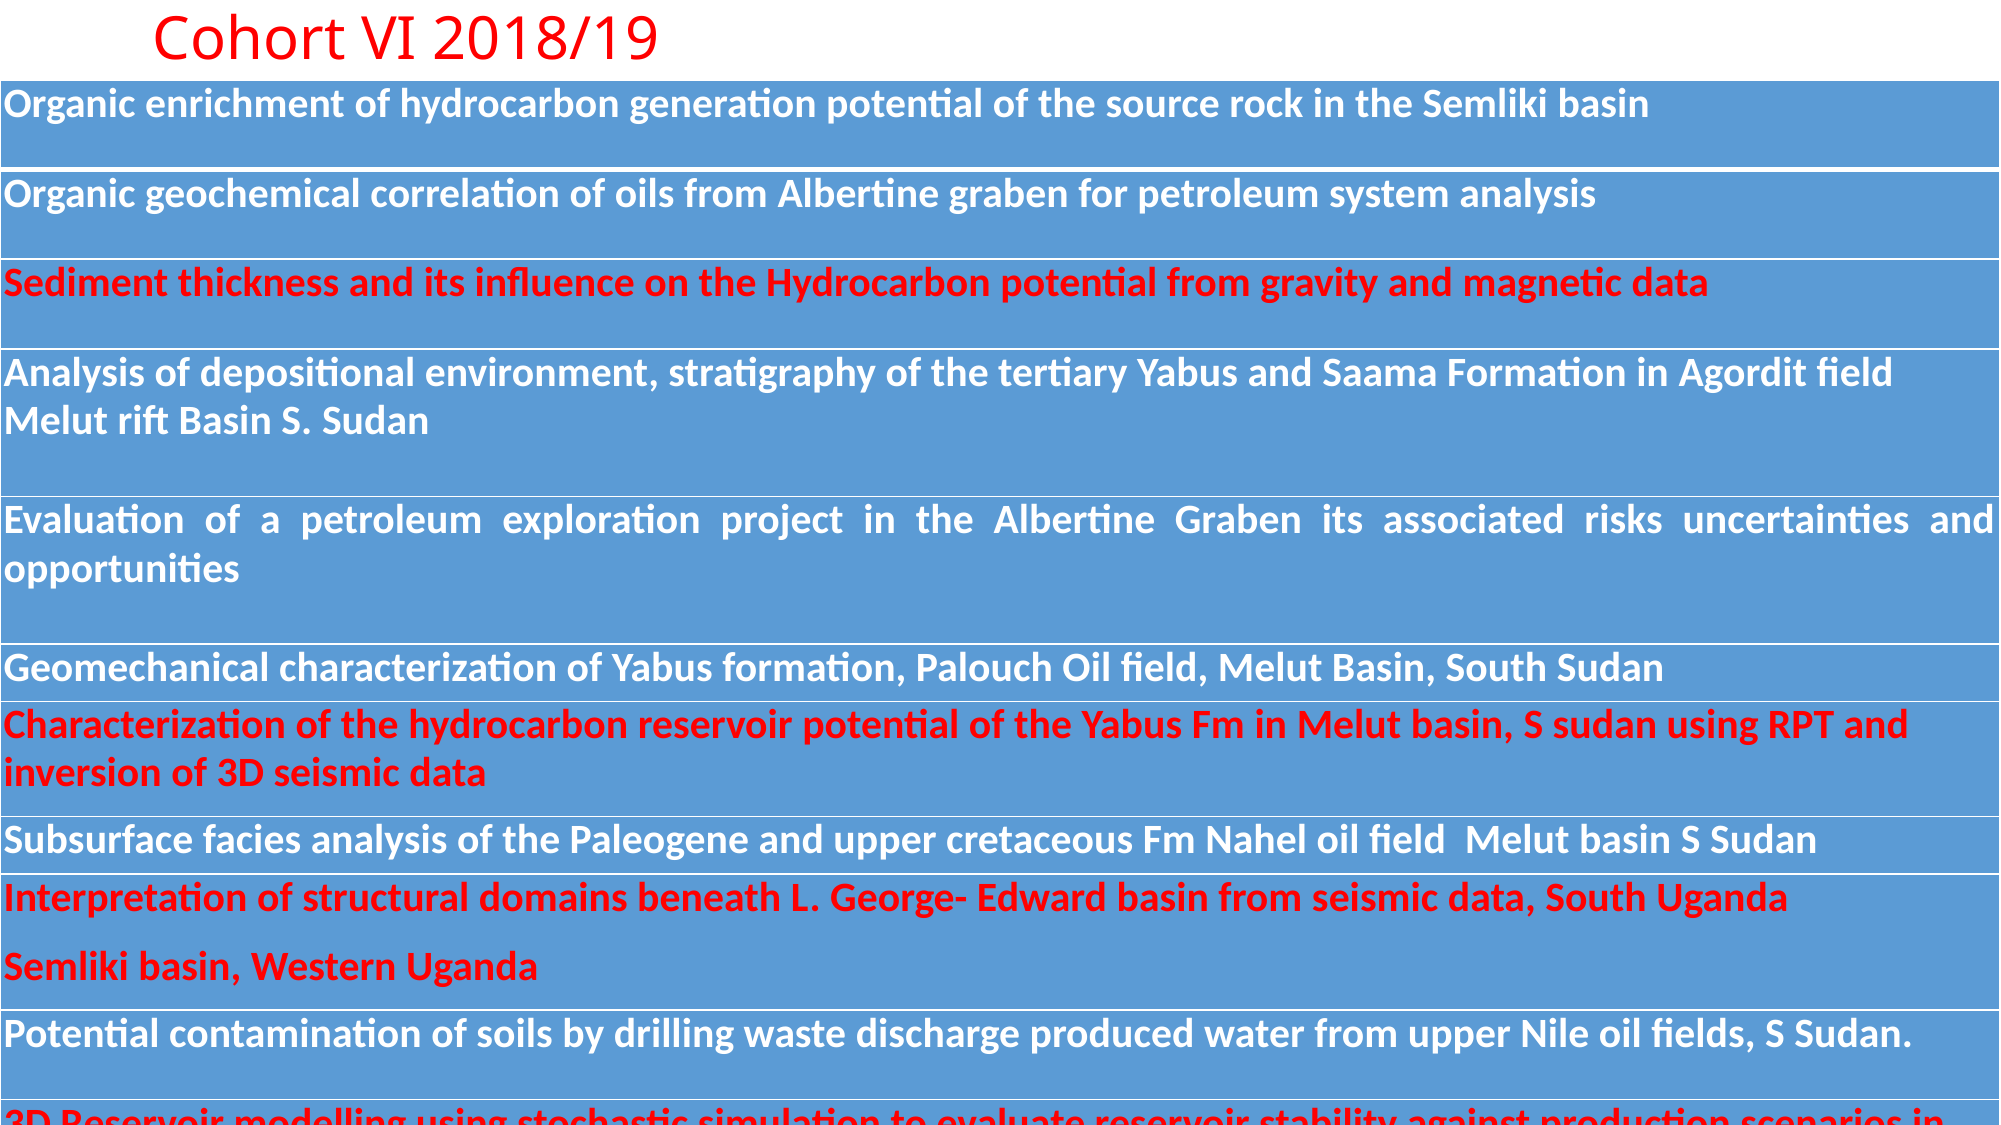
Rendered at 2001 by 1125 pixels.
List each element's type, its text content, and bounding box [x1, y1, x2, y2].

table_cell Characterization of the hydrocarbon reservoir potential of the Yabus Fm in Melut basin, S sudan using RPT and inversion of 3D seismic data [1, 702, 1999, 816]
table_header Organic enrichment of hydrocarbon generation potential of the source rock in the Semliki basin [1, 81, 1999, 167]
table_cell Evaluation of a petroleum exploration project in the Albertine Graben its associated risks uncertainties and opportunities [1, 497, 1999, 643]
table_cell Organic geochemical correlation of oils from Albertine graben for petroleum system analysis [1, 172, 1999, 258]
table_cell Subsurface facies analysis of the Paleogene and upper cretaceous Fm Nahel oil field Melut basin S Sudan [1, 817, 1999, 873]
table_cell Analysis of depositional environment, stratigraphy of the tertiary Yabus and Saama Formation in Agordit field Melut rift Basin S. Sudan [1, 350, 1999, 496]
table_cell Sediment thickness and its influence on the Hydrocarbon potential from gravity and magnetic data [1, 260, 1999, 348]
table_cell Geomechanical characterization of Yabus formation, Palouch Oil field, Melut Basin, South Sudan [1, 645, 1999, 701]
table_cell 3D Reservoir modelling using stochastic simulation to evaluate reservoir stability against production scenarios in Semliki basin [1, 1100, 1999, 1125]
table_cell Potential contamination of soils by drilling waste discharge produced water from upper Nile oil fields, S Sudan. [1, 1011, 1999, 1099]
table_cell Interpretation of structural domains beneath L. George- Edward basin from seismic data, South Uganda Semliki basin, Western Uganda [1, 875, 1999, 1009]
title Cohort VI 2018/19 [137, 0, 1863, 79]
